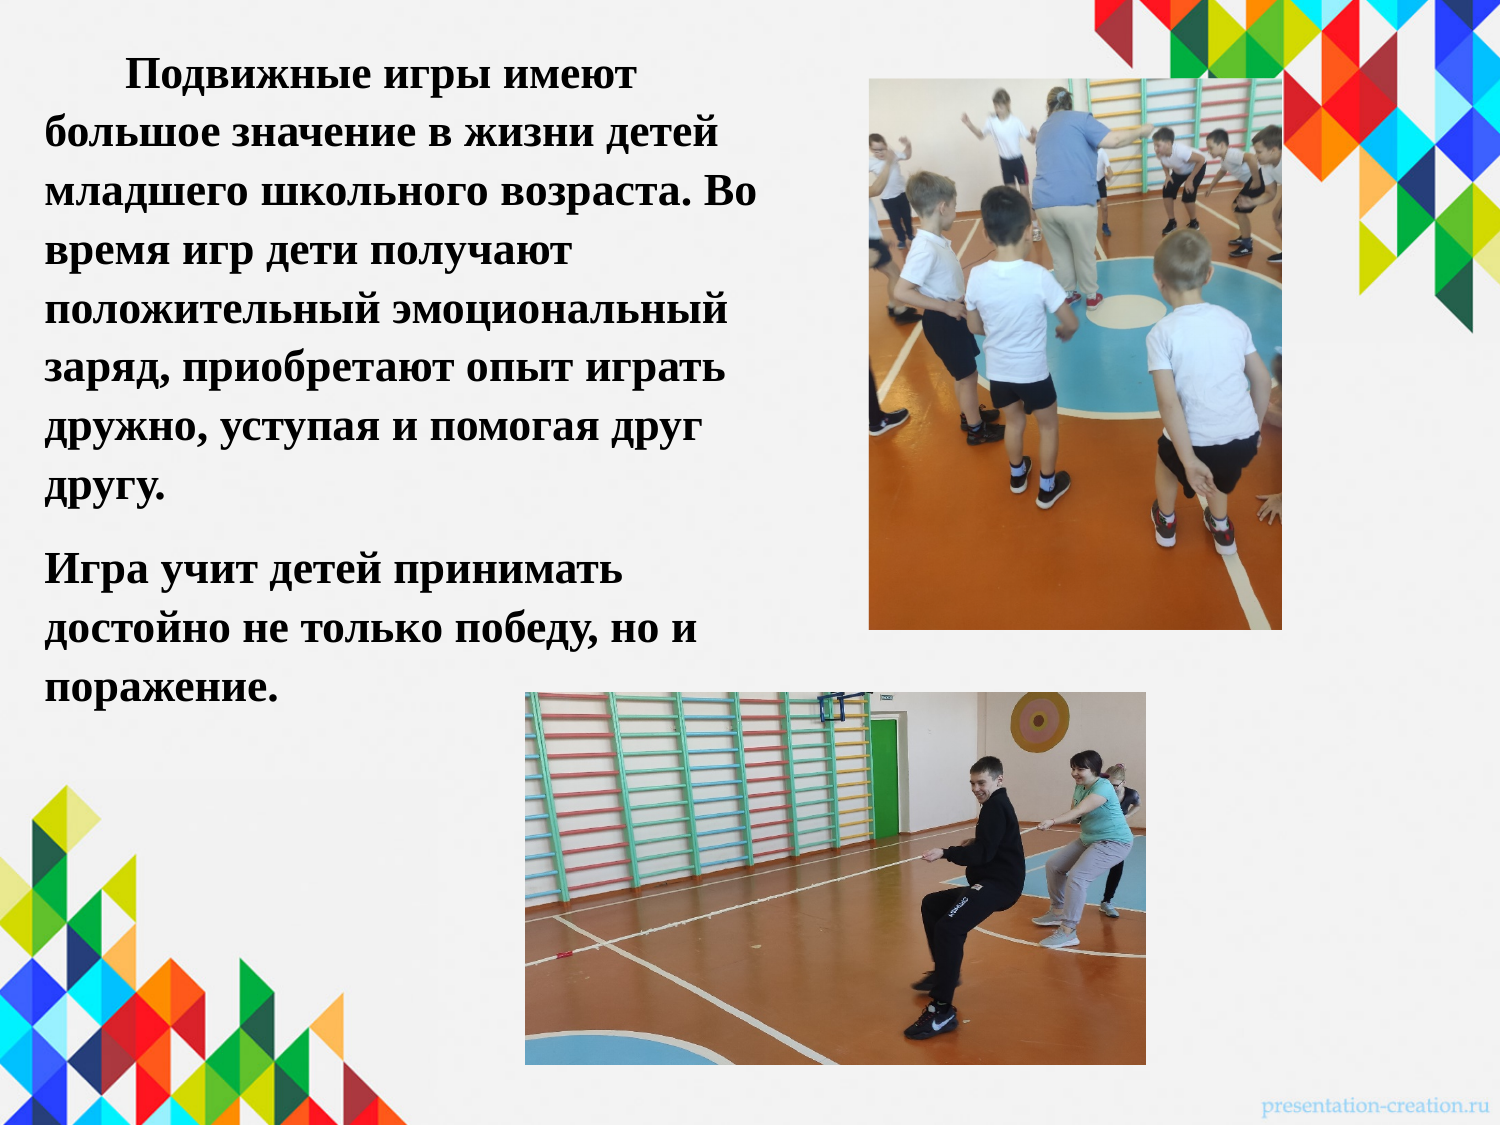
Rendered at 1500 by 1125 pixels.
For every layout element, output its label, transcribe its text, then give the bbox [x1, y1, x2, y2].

picture [0, 0, 1500, 1125]
list Подвижные игры имеют большое значение в жизни детей младшего школьного возраста. Во время игр дети получают положительный эмоциональный заряд, приобретают опыт играть дружно, уступая и помогая друг другу. Игра учит детей принимать достойно не только победу, но и поражение. [29, 30, 798, 787]
